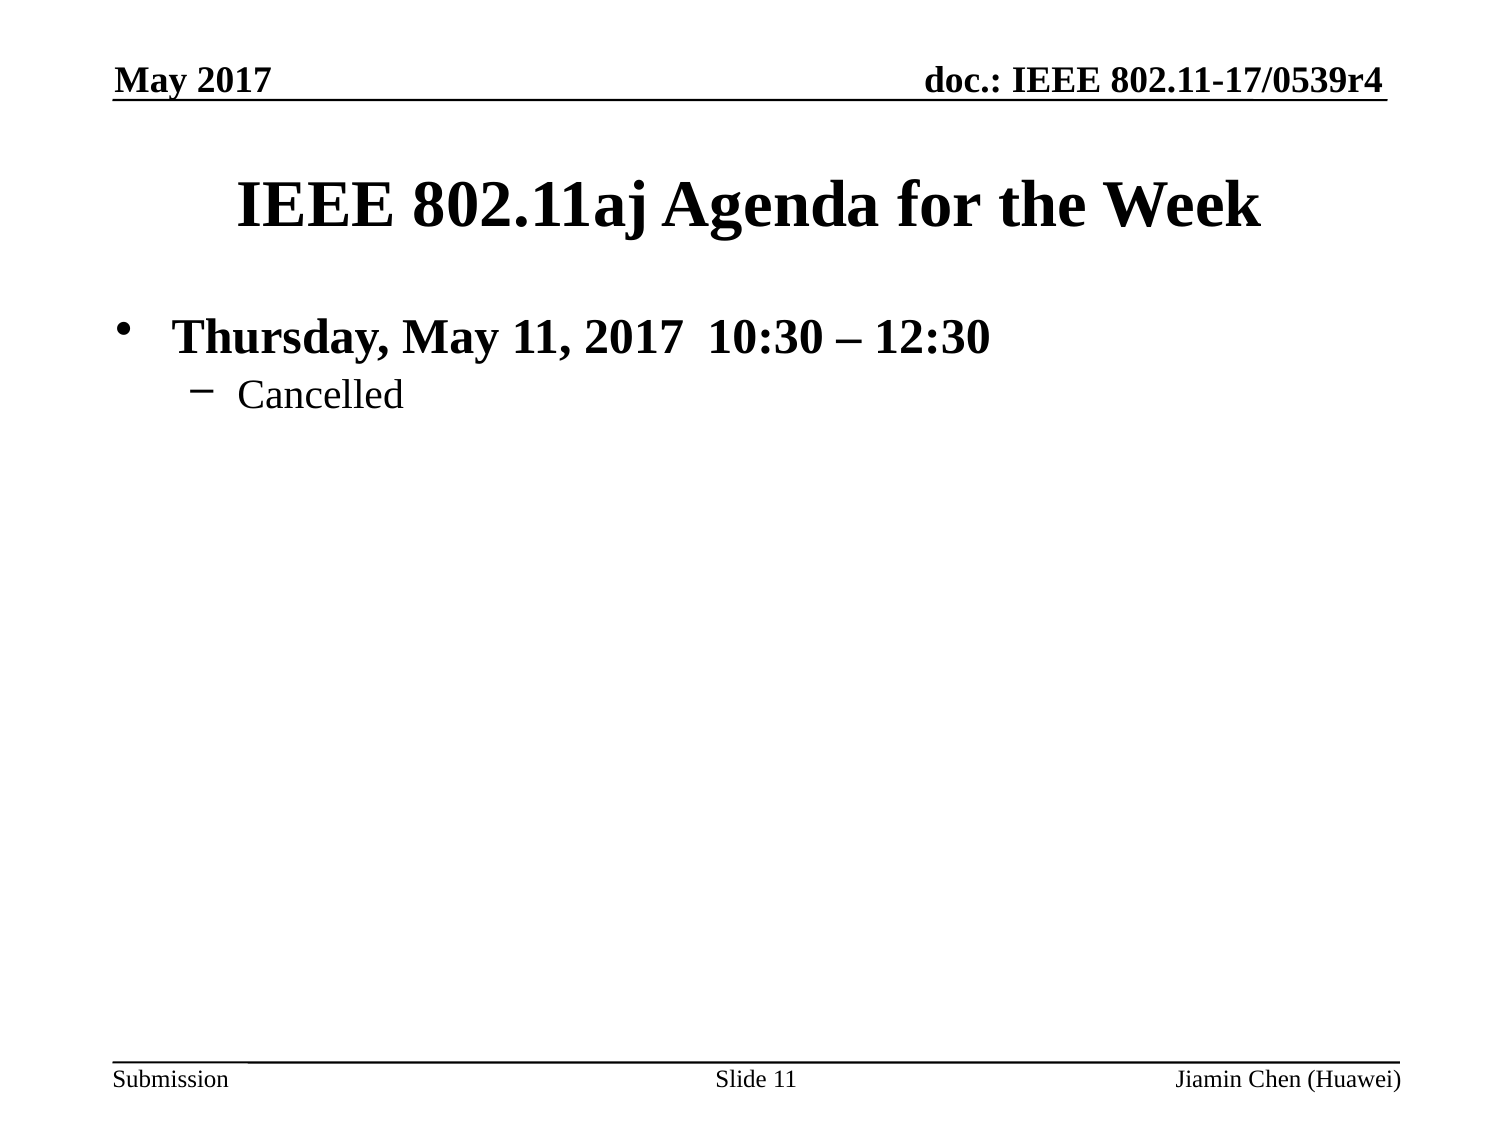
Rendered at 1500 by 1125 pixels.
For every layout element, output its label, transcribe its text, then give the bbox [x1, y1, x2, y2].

footer Jiamin Chen (Huawei) [773, 1061, 1402, 1093]
slide_number Slide 11 [712, 1061, 773, 1093]
list Thursday, May 11, 2017 10:30 – 12:30 Cancelled [100, 302, 1471, 1047]
title IEEE 802.11aj Agenda for the Week [112, 112, 1388, 288]
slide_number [114, 54, 274, 101]
